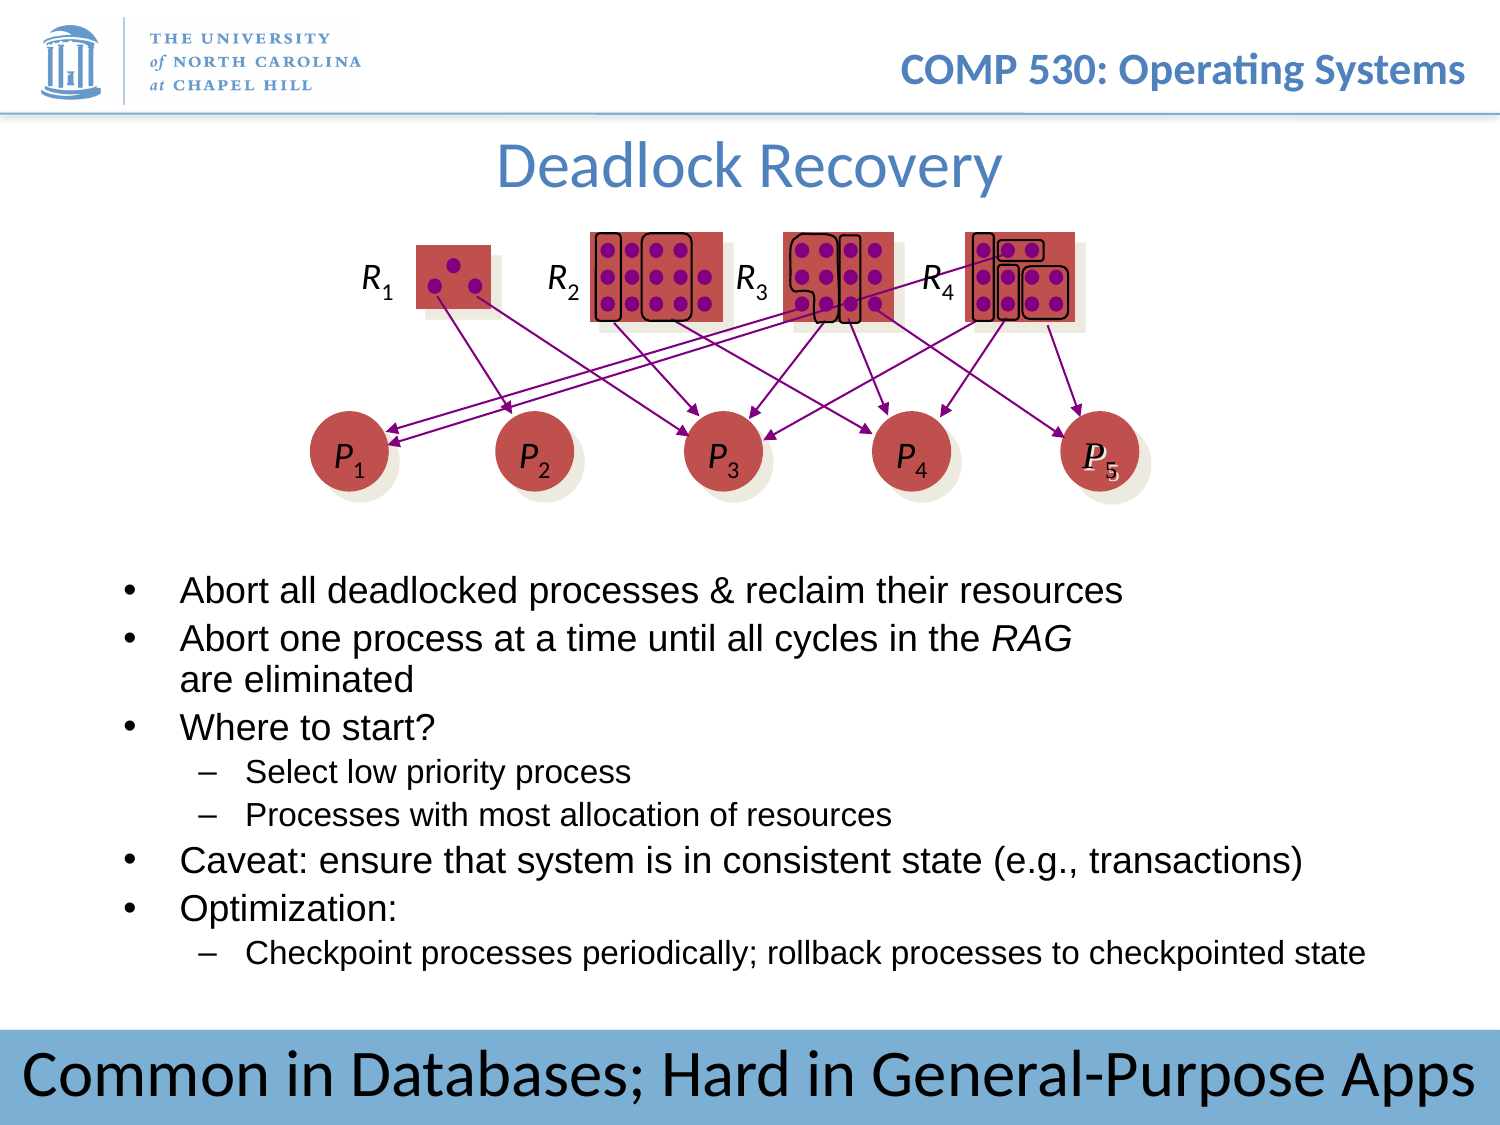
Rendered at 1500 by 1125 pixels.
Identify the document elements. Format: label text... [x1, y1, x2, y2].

text_box P5 [1067, 424, 1133, 485]
text_box [619, 329, 700, 417]
text_box [494, 307, 690, 437]
text_box P1 [318, 424, 380, 485]
text_box [755, 430, 761, 472]
text_box [943, 430, 950, 473]
title Deadlock Recovery [0, 113, 1500, 209]
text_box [785, 234, 892, 321]
text_box [940, 373, 970, 418]
text_box [380, 429, 387, 474]
text_box P4 [880, 424, 943, 485]
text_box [966, 234, 1074, 321]
text_box R2 [532, 246, 586, 306]
text_box [885, 413, 938, 424]
text_box [385, 397, 501, 435]
text_box [852, 329, 890, 416]
text_box [508, 413, 561, 424]
text_box R3 [726, 246, 780, 306]
text_box Common in Databases; Hard in General-Purpose Apps [0, 1023, 1500, 1117]
text_box [1048, 329, 1083, 418]
text_box [497, 429, 504, 473]
text_box [311, 430, 318, 473]
text_box [331, 485, 367, 490]
list Abort all deadlocked processes & reclaim their resources Abort one process at a time until all cycles in the RAG are eliminated Where to start? Select low priority process Processes with most allocation of resources Caveat: ensure that system is in consistent state (e.g., transactions) Optimization: Checkpoint processes periodically; rollback processes to checkpointed state [108, 564, 1400, 1001]
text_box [417, 246, 490, 308]
text_box [706, 485, 742, 490]
text_box [763, 406, 823, 441]
text_box [688, 329, 873, 435]
text_box [874, 431, 880, 472]
text_box P3 [692, 424, 755, 485]
text_box [697, 413, 750, 424]
text_box [1073, 413, 1126, 424]
text_box R4 [906, 246, 961, 306]
text_box P2 [504, 424, 566, 485]
picture [41, 17, 361, 105]
text_box [686, 431, 692, 472]
text_box [894, 485, 930, 490]
text_box [896, 322, 1066, 439]
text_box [591, 234, 722, 321]
text_box [323, 413, 376, 424]
text_box [517, 485, 553, 490]
text_box [1062, 433, 1067, 470]
text_box [387, 409, 503, 448]
text_box [449, 316, 513, 415]
text_box R1 [346, 246, 409, 306]
text_box [748, 381, 779, 419]
text_box [566, 430, 573, 473]
